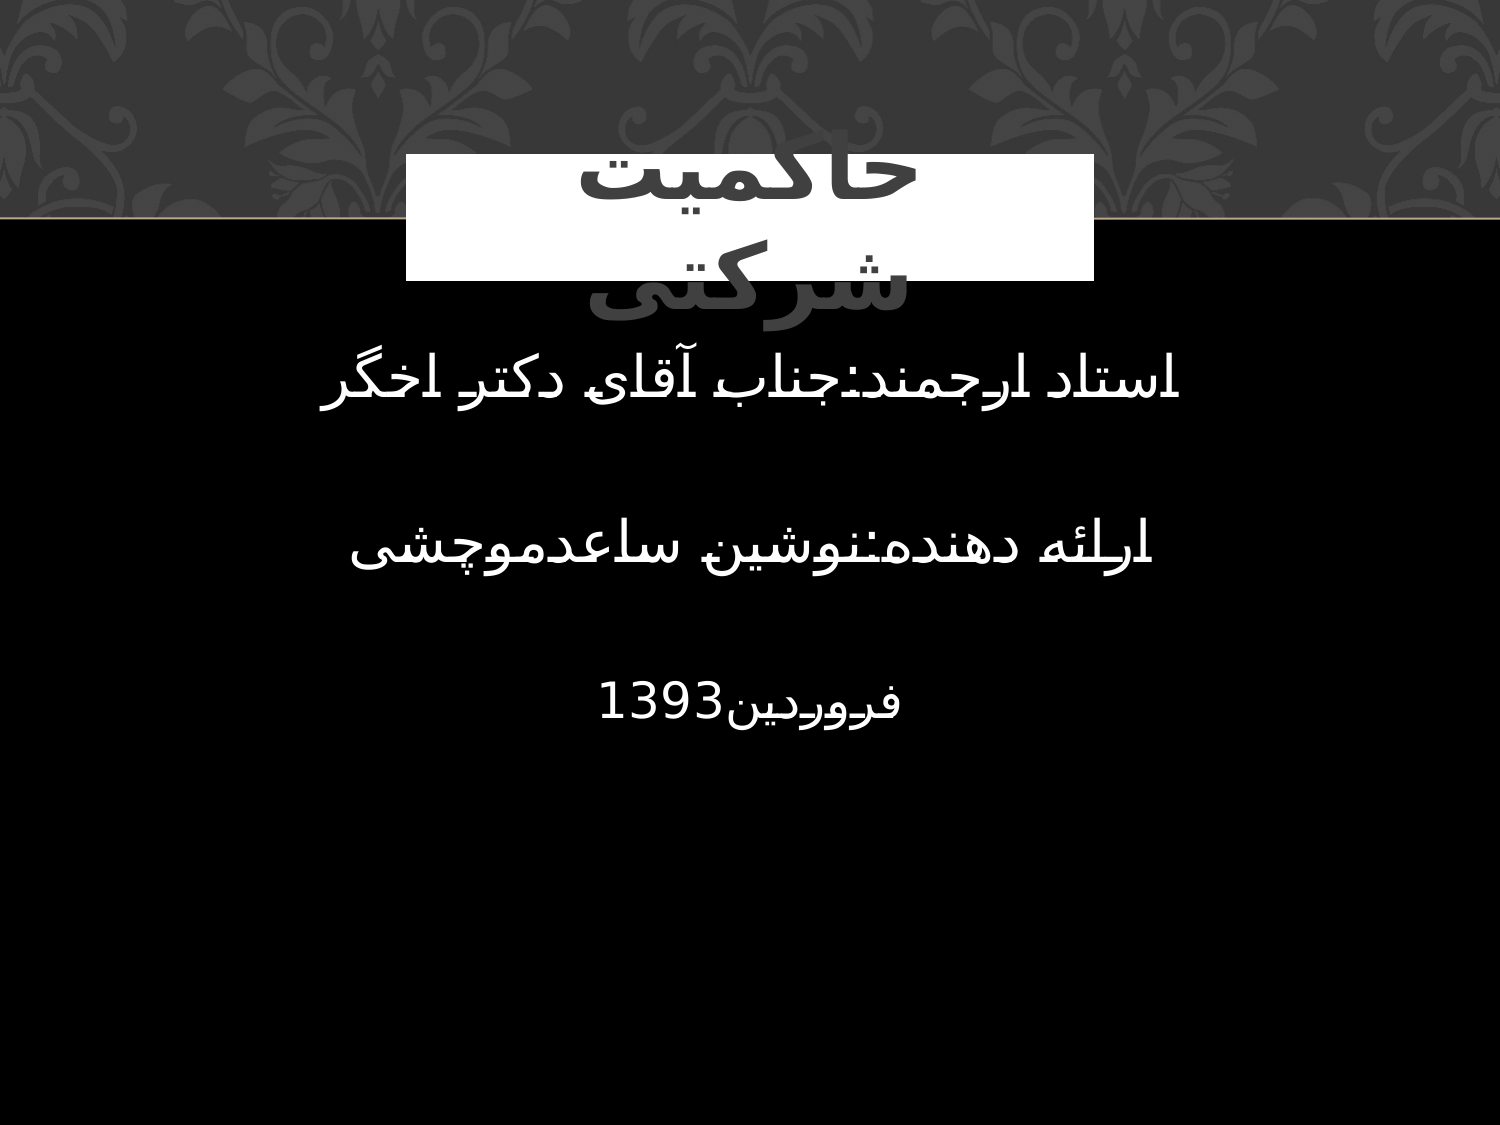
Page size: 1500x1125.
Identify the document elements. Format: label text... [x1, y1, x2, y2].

list استاد ارجمند:جناب آقای دکتر اخگر ارائه دهنده:نوشین ساعدموچشی فروردین1393 [75, 331, 1425, 1000]
title حاکمیت شرکتی [406, 154, 1094, 281]
